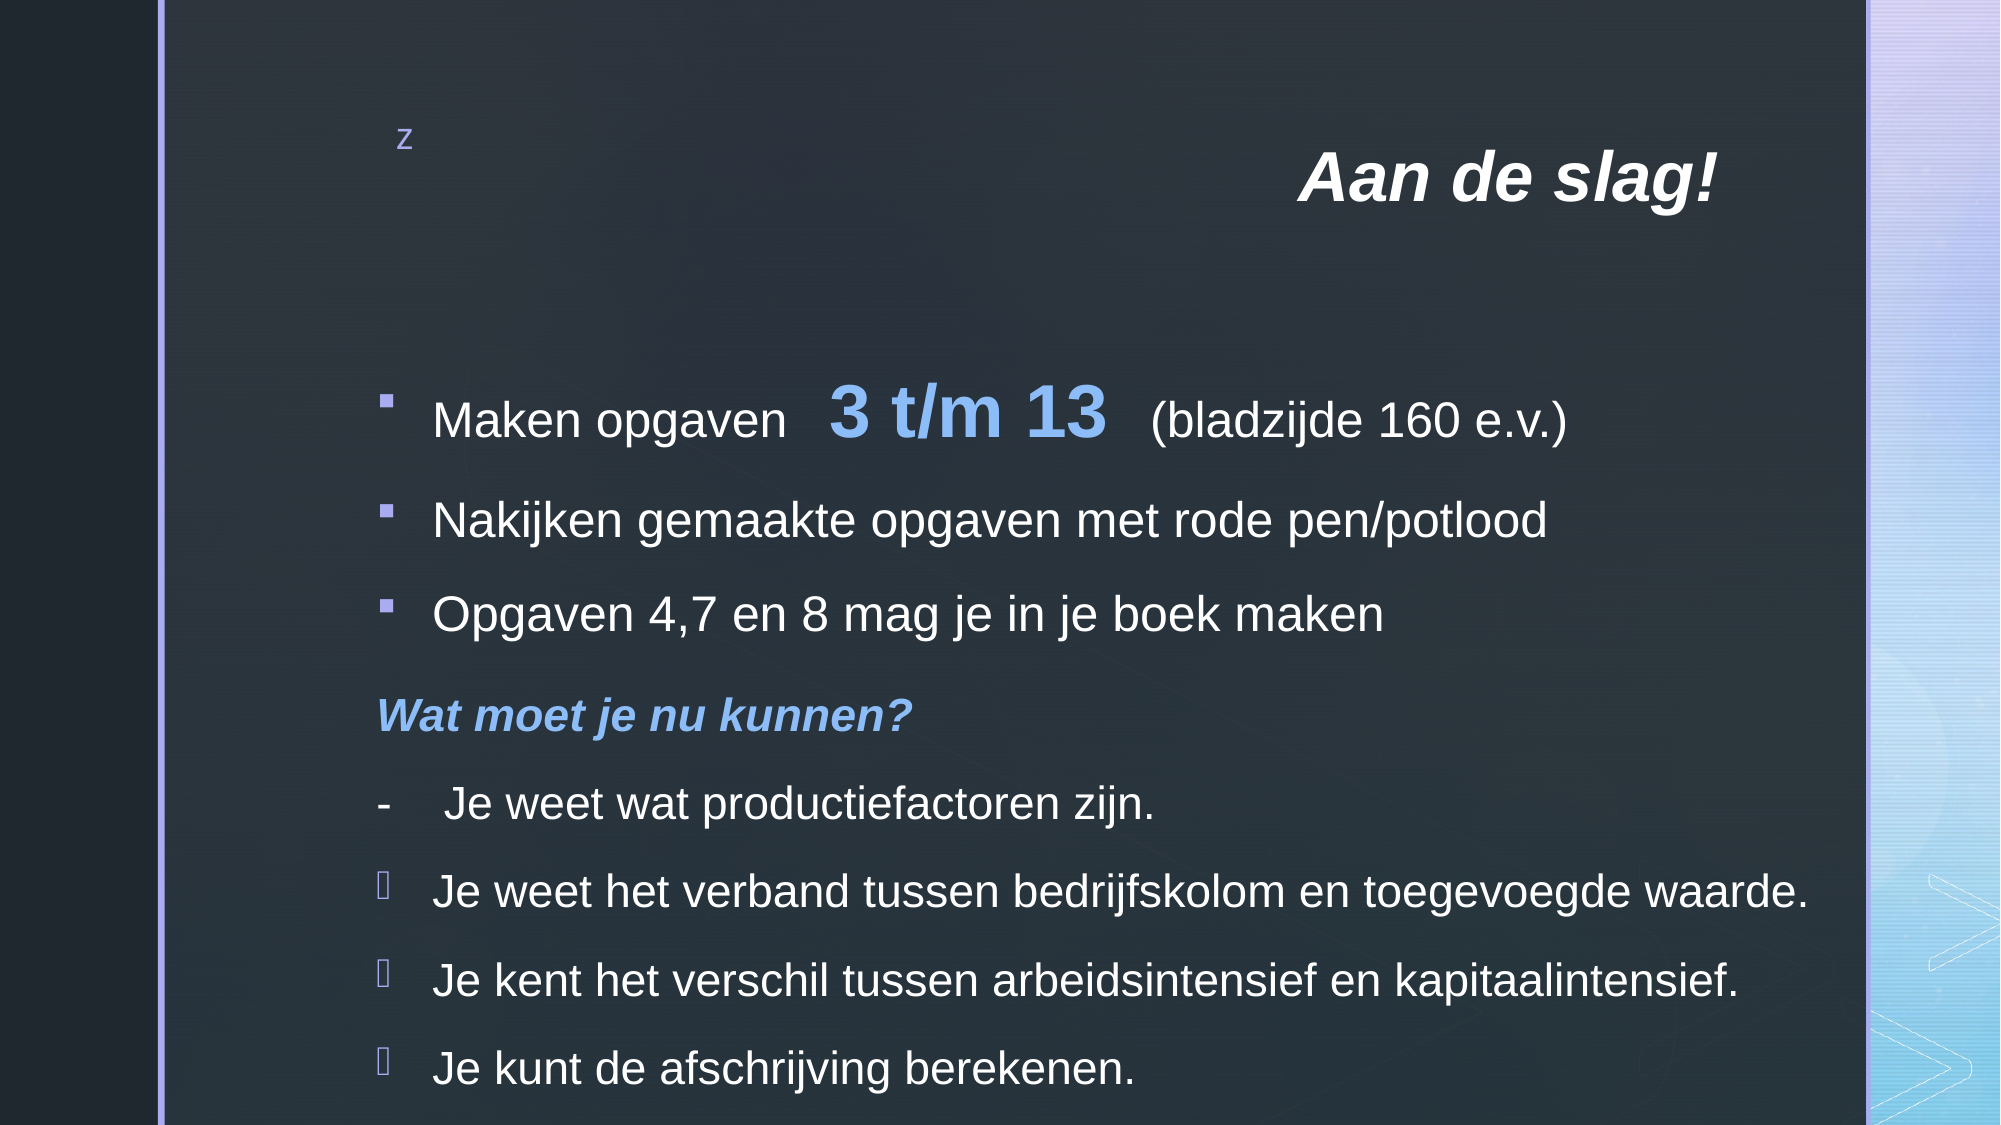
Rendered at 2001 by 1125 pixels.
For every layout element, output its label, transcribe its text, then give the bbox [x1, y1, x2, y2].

text_box Wat moet je nu kunnen? - Je weet wat productiefactoren zijn. Je weet het verband tussen bedrijfskolom en toegevoegde waarde. Je kent het verschil tussen arbeidsintensief en kapitaalintensief. Je kunt de afschrijving berekenen. [360, 666, 1829, 1125]
title Aan de slag! [428, 132, 1734, 310]
picture [1871, 0, 2001, 1125]
list Maken opgaven 3 t/m 13 (bladzijde 160 e.v.) Nakijken gemaakte opgaven met rode pen/potlood Opgaven 4,7 en 8 mag je in je boek maken [360, 336, 1640, 666]
